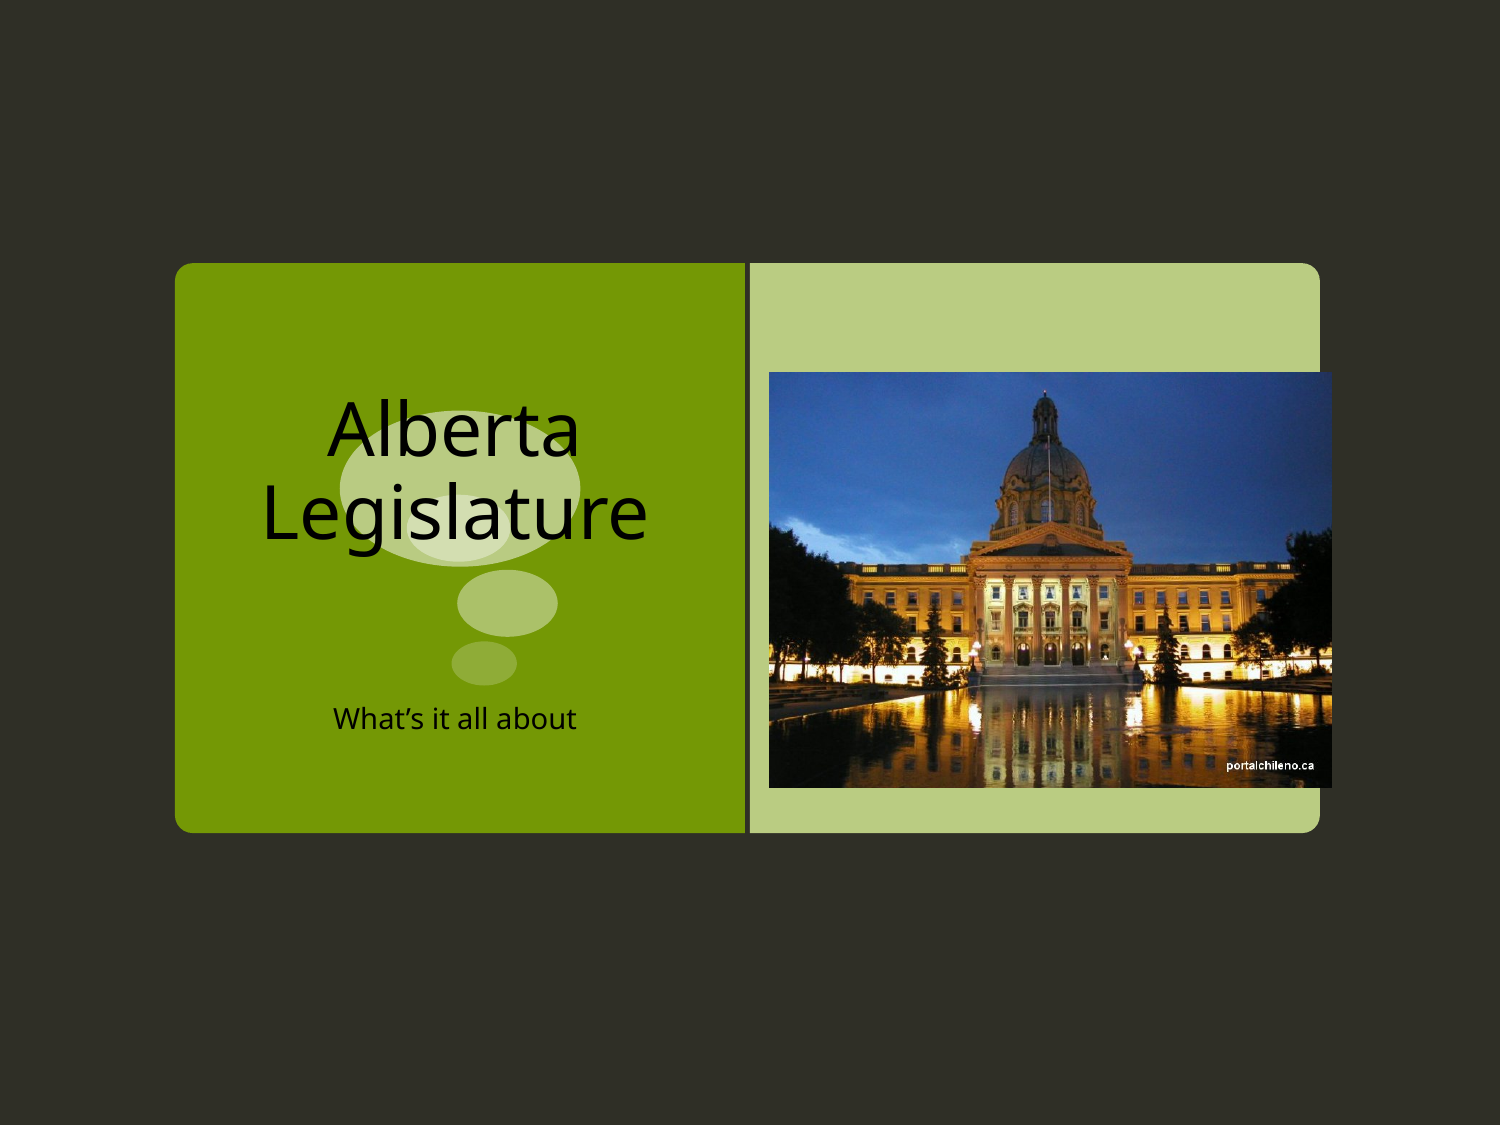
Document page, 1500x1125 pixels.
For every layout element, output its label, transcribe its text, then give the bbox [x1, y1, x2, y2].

picture [769, 372, 1332, 789]
subtitle What’s it all about [186, 700, 724, 788]
title Alberta Legislature [186, 286, 724, 556]
